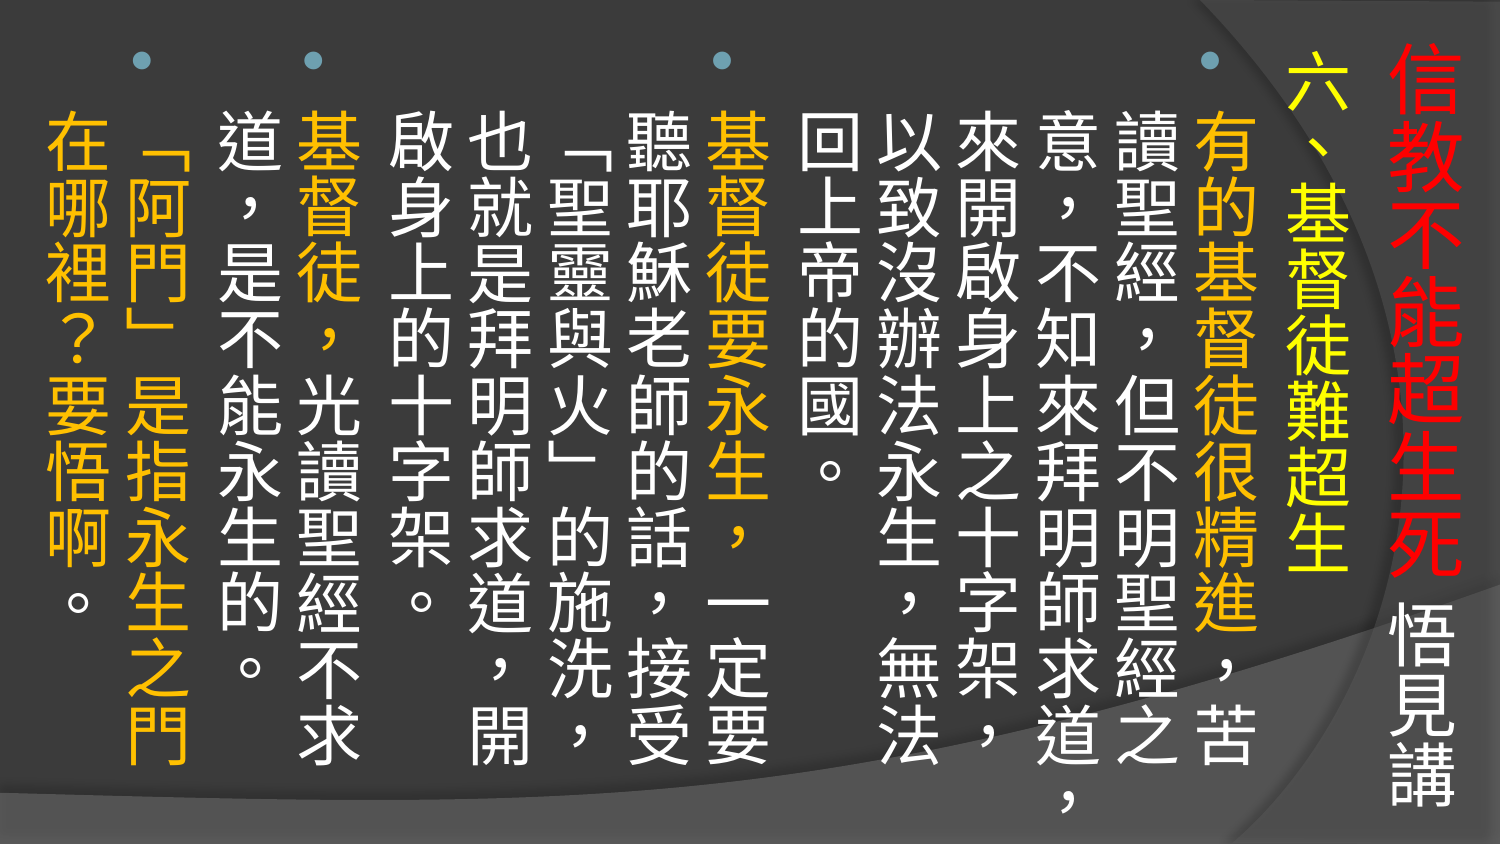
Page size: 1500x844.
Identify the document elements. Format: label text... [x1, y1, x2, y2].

title 信教不能超生死 悟見講 [1365, 31, 1483, 820]
list 六、基督徒難超生 有的基督徒很精進，苦讀聖經，但不明聖經之意，不知來拜明師求道，來開啟身上之十字架，以致沒辦法永生，無法回上帝的國。 基督徒要永生，一定要聽耶穌老師的話，接受「聖靈與火」的施洗，也就是拜明師求道，開啟身上的十字架。 基督徒，光讀聖經不求道，是不能永生的。 「阿門」是指永生之門在哪裡？要悟啊。 [29, 27, 1365, 820]
